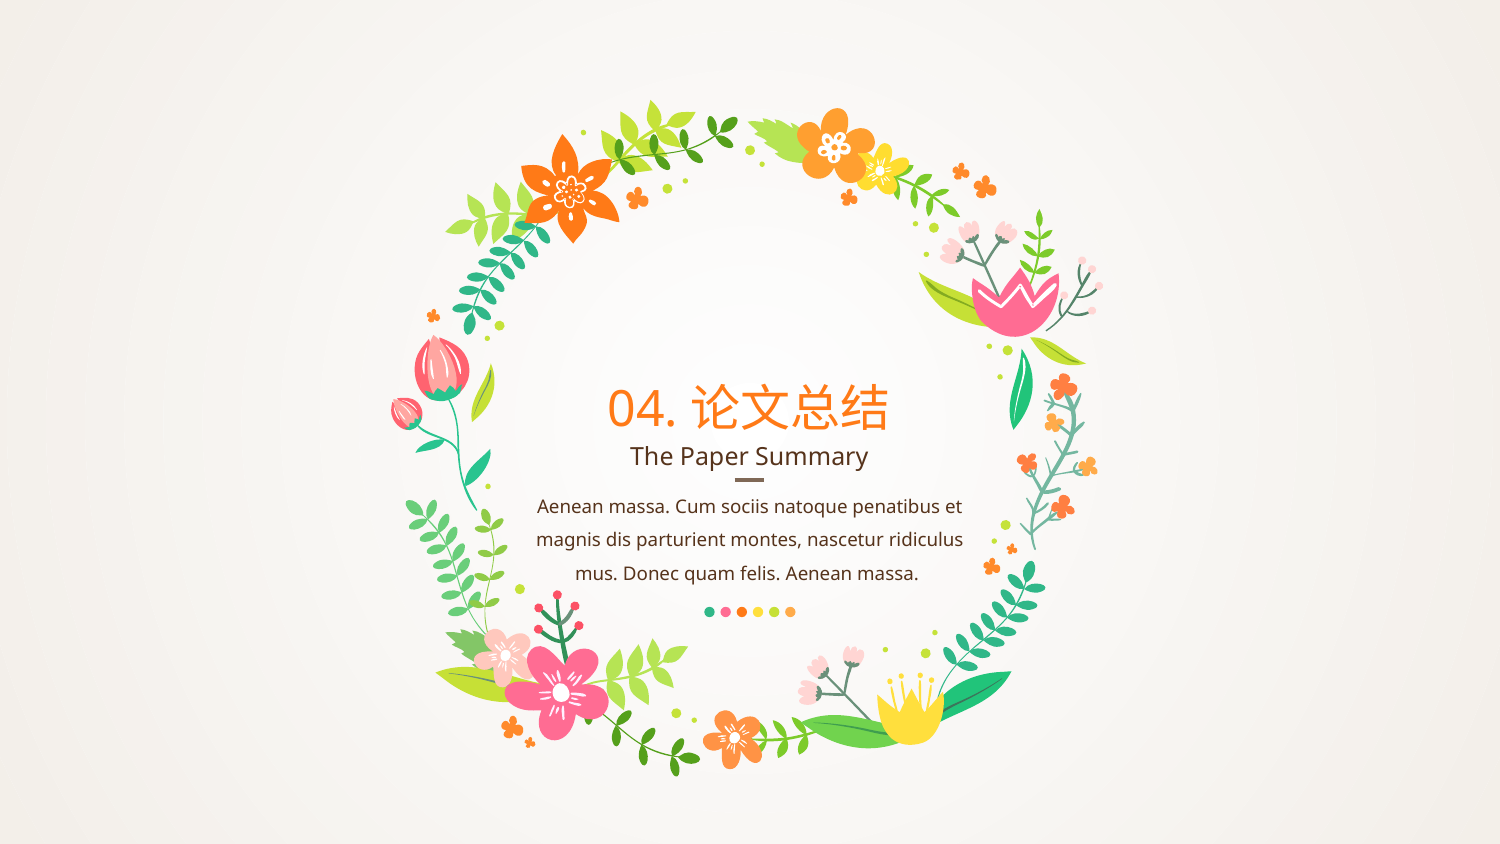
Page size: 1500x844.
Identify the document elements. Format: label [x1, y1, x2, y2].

text_box [390, 97, 1104, 787]
